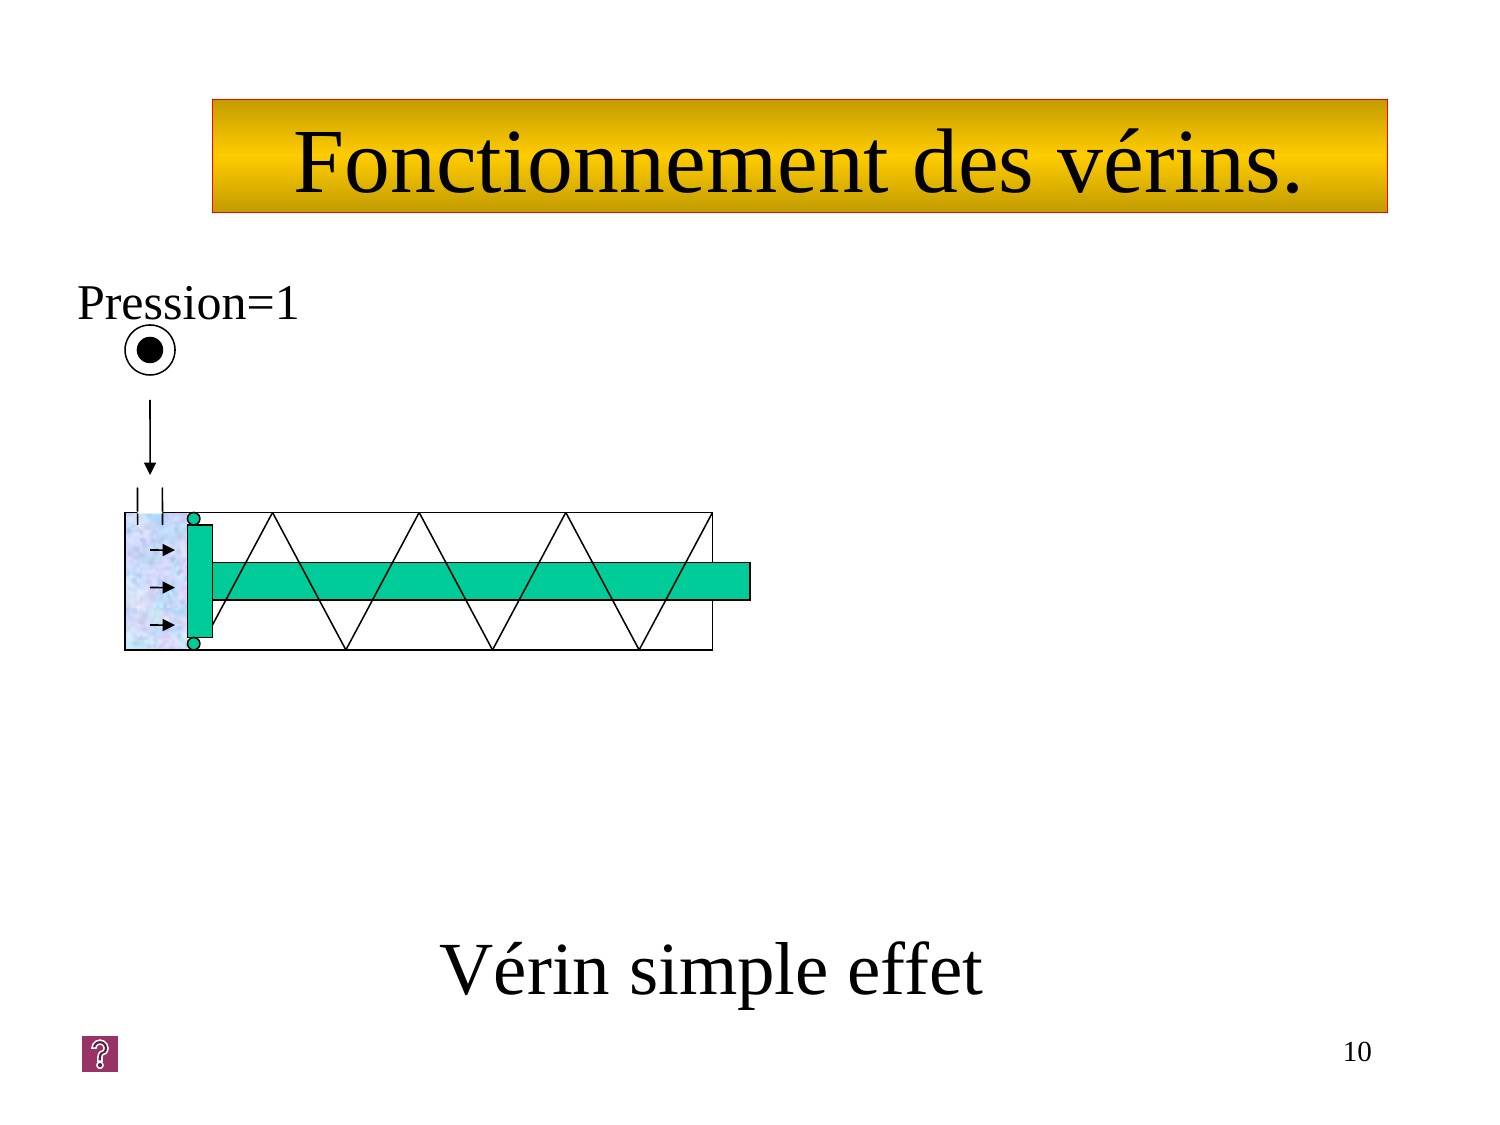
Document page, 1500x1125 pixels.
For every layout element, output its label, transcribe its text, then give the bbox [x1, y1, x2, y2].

text_box [81, 1035, 119, 1073]
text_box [62, 262, 750, 650]
title Fonctionnement des vérins. [212, 99, 1388, 213]
slide_number 10 [1074, 1025, 1388, 1100]
text_box Vérin simple effet [424, 912, 1113, 1018]
